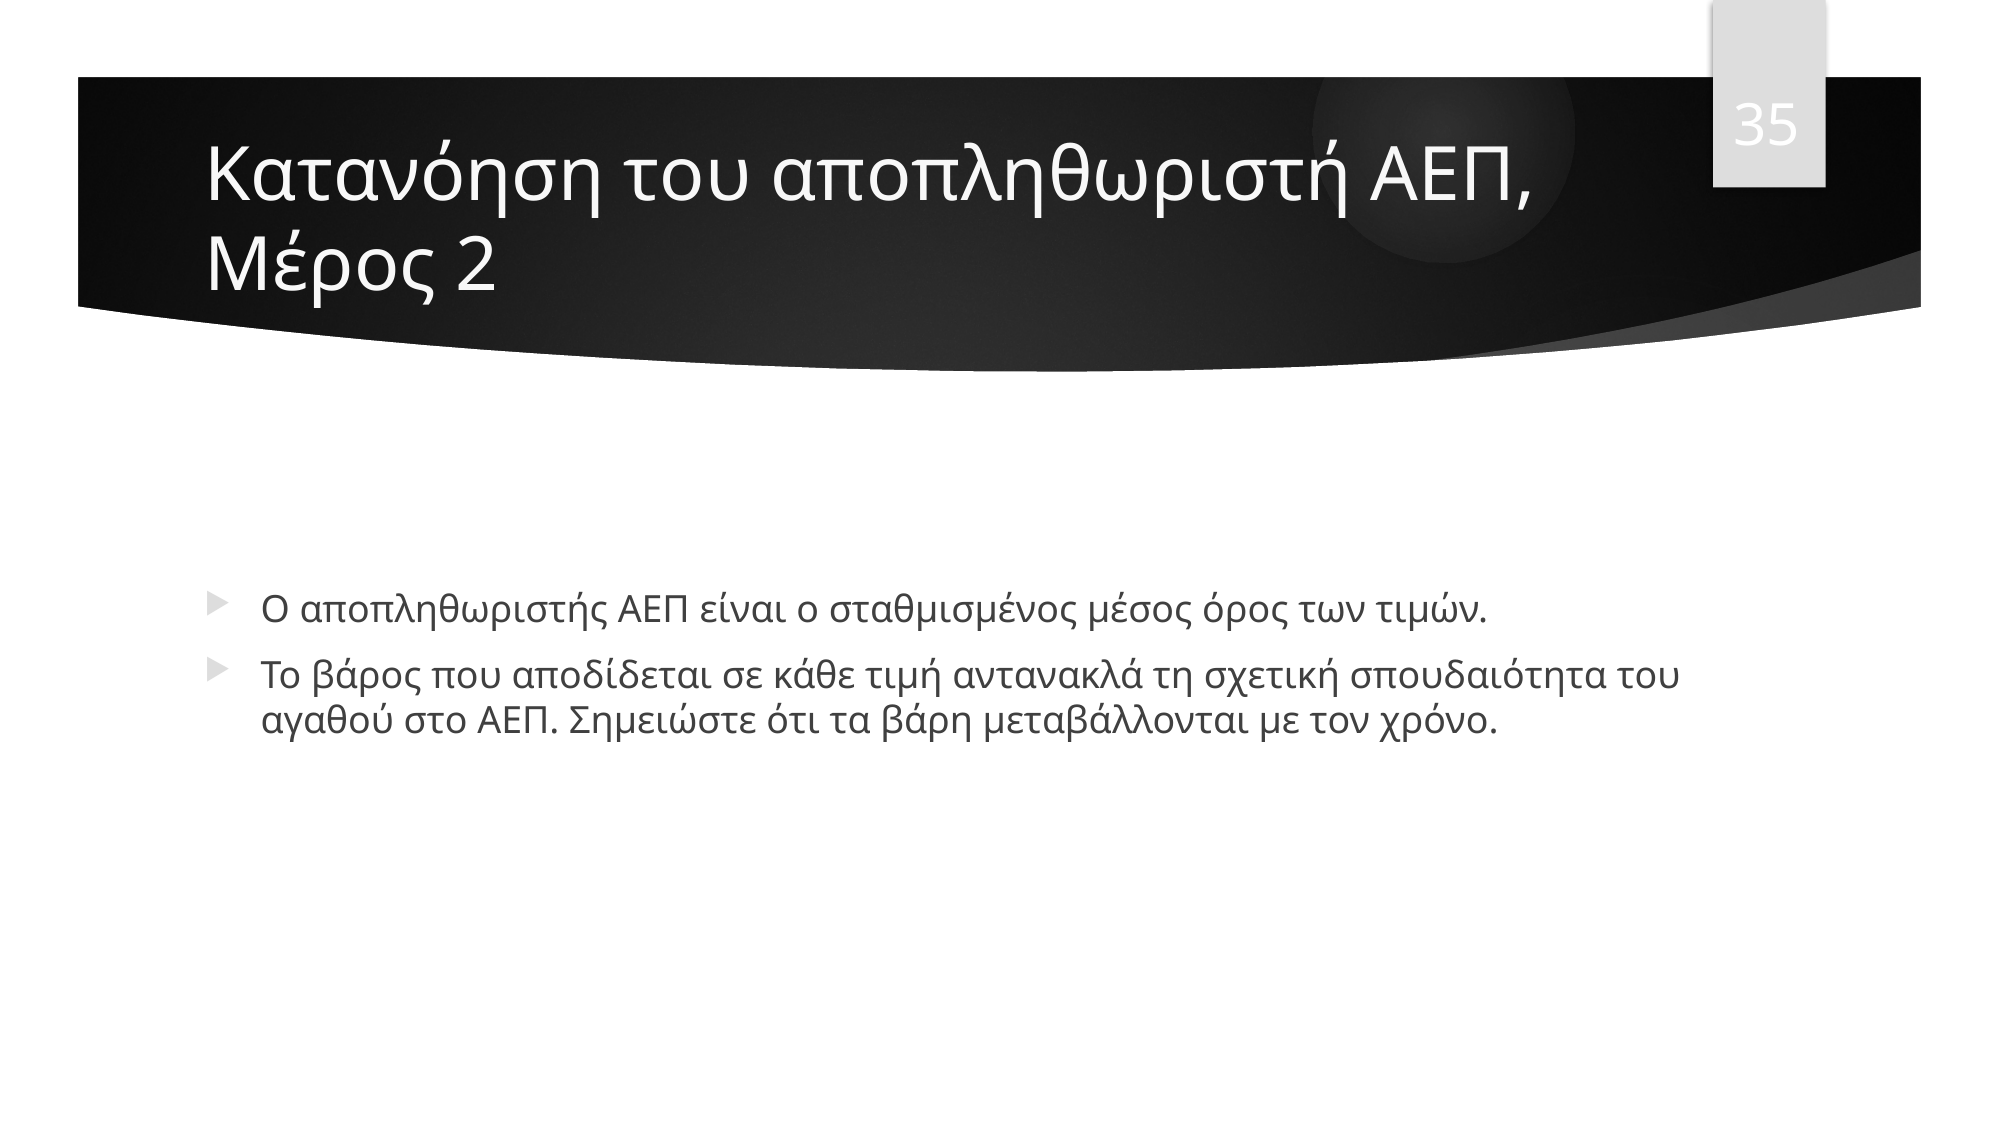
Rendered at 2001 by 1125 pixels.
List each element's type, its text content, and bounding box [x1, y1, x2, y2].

title Κατανόηση του αποπληθωριστή ΑΕΠ, Mέρος 2 [189, 155, 1627, 275]
slide_number 35 [1698, 48, 1836, 175]
